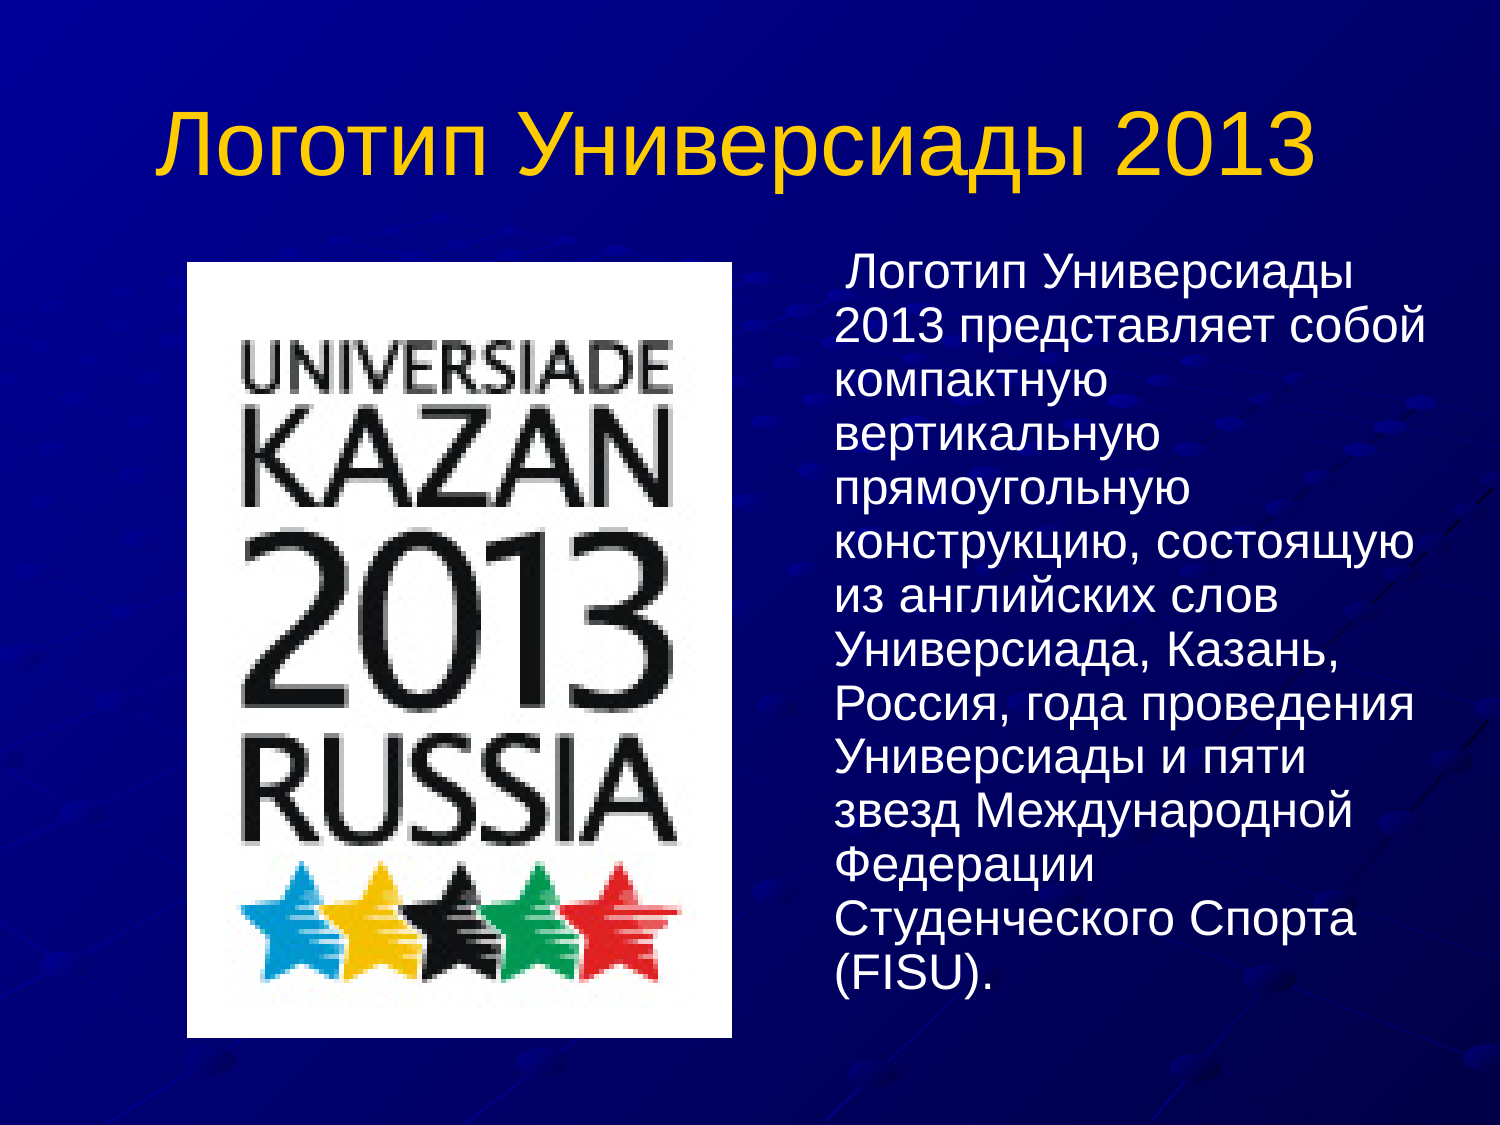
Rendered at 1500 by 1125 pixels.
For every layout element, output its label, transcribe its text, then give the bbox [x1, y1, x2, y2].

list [187, 262, 732, 1038]
list Логотип Универсиады 2013 представляет собой компактную вертикальную прямоугольную конструкцию, состоящую из английских слов Универсиада, Казань, Россия, года проведения Универсиады и пяти звезд Международной Федерации Студенческого Спорта (FISU). [762, 237, 1451, 1125]
title Логотип Универсиады 2013 [74, 44, 1426, 233]
